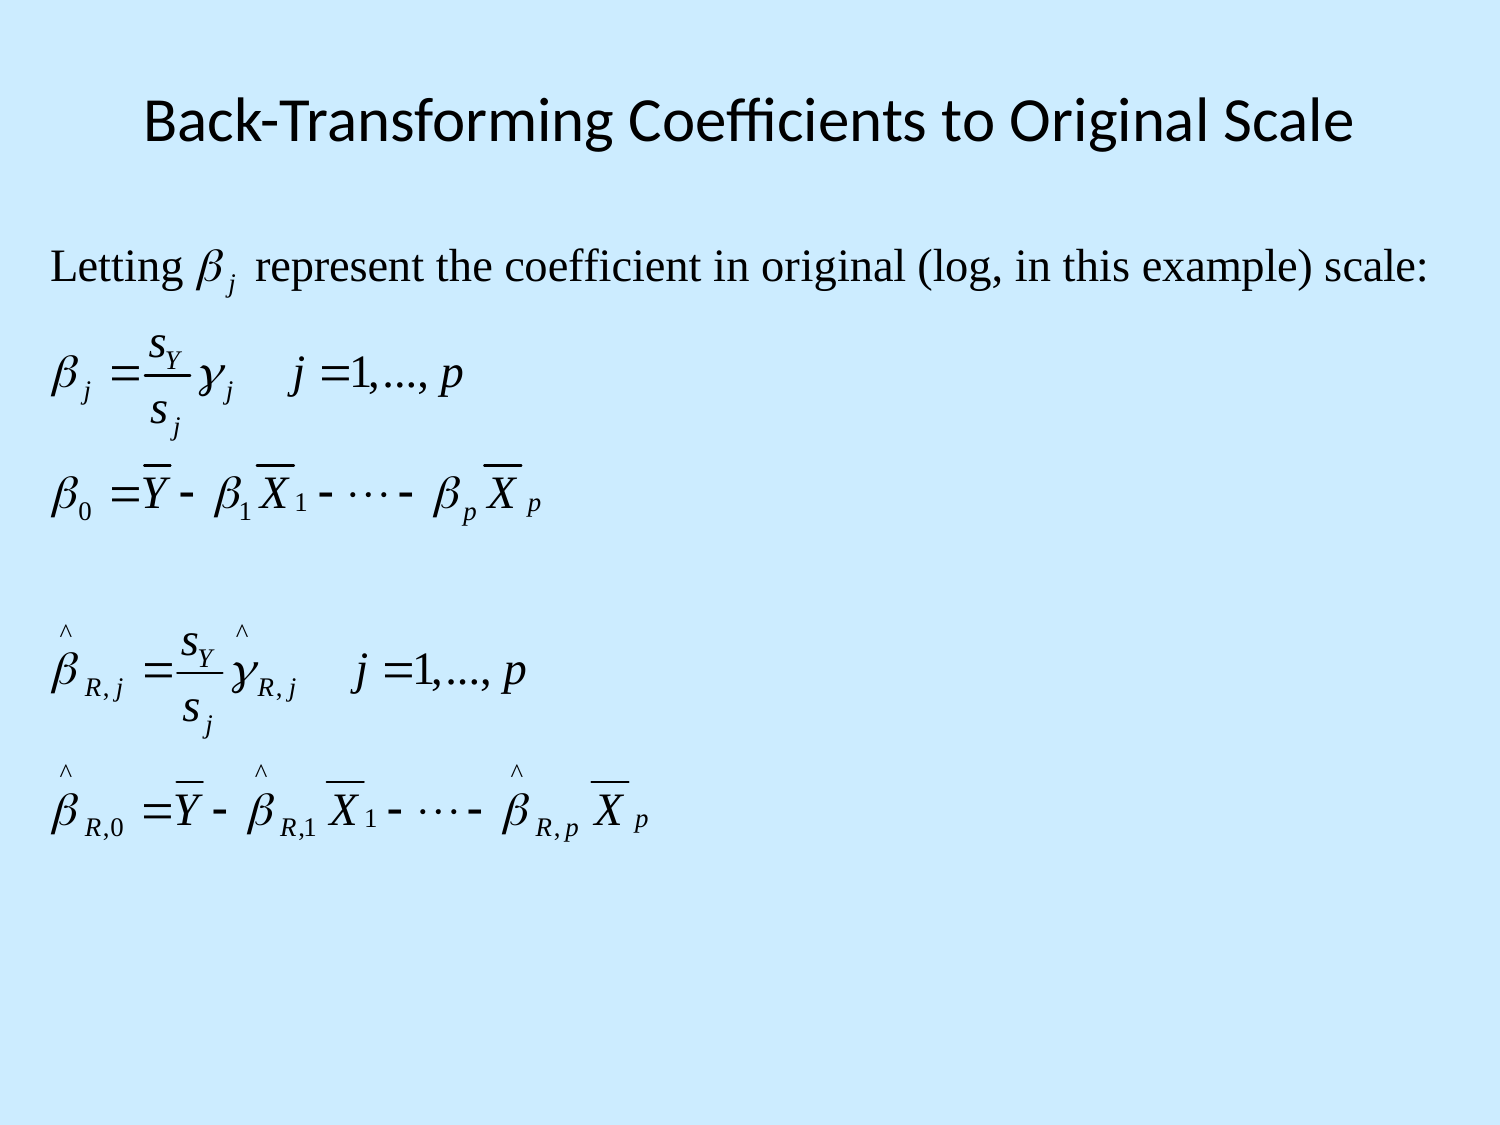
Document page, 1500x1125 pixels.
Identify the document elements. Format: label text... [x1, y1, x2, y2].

title Back-Transforming Coefficients to Original Scale [75, 45, 1425, 188]
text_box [42, 237, 1436, 851]
